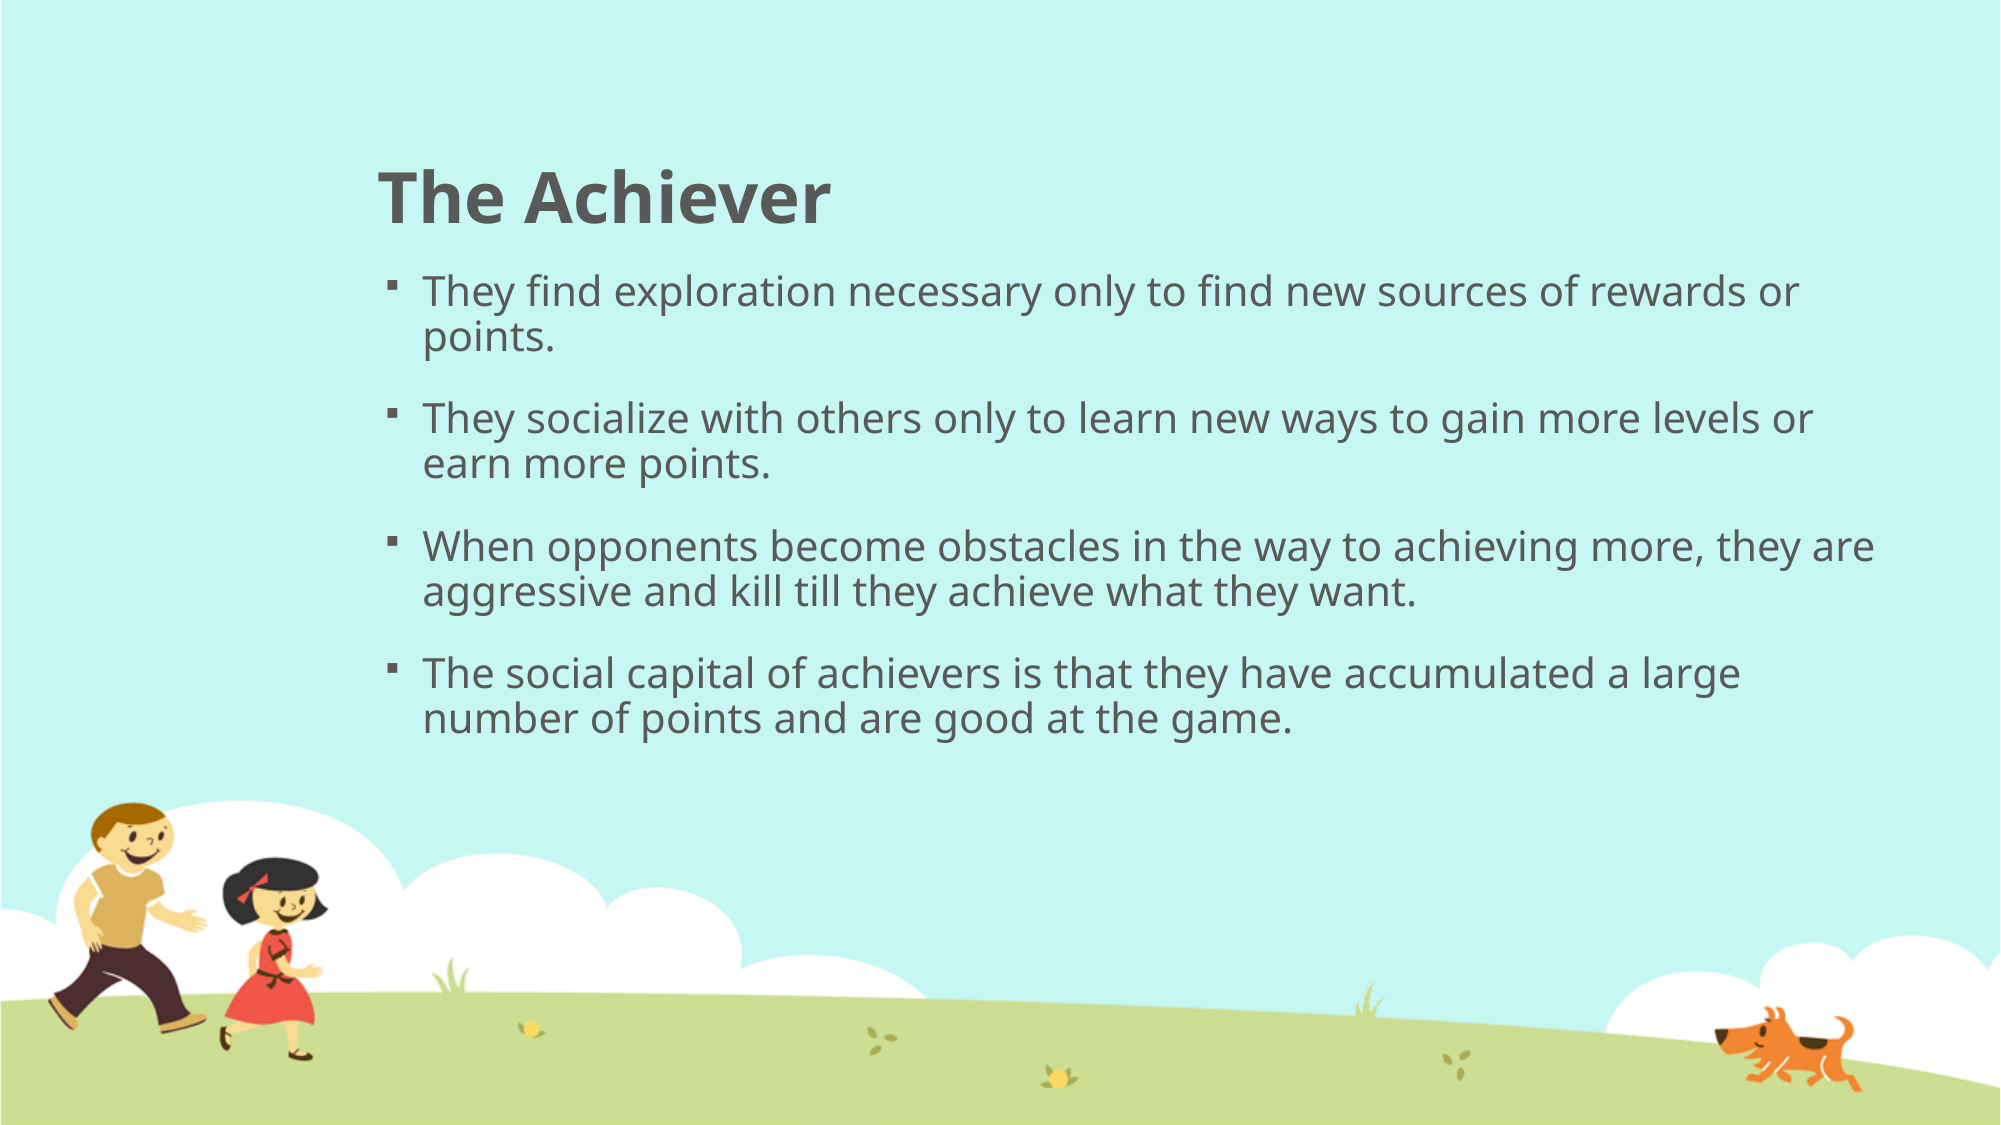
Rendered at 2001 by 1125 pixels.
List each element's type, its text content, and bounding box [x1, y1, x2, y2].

list They find exploration necessary only to find new sources of rewards or points. They socialize with others only to learn new ways to gain more levels or earn more points. When opponents become obstacles in the way to achieving more, they are aggressive and kill till they achieve what they want. The social capital of achievers is that they have accumulated a large number of points and are good at the game. [362, 262, 1900, 938]
title The Achiever [362, 50, 1900, 247]
picture [0, 0, 2001, 1125]
